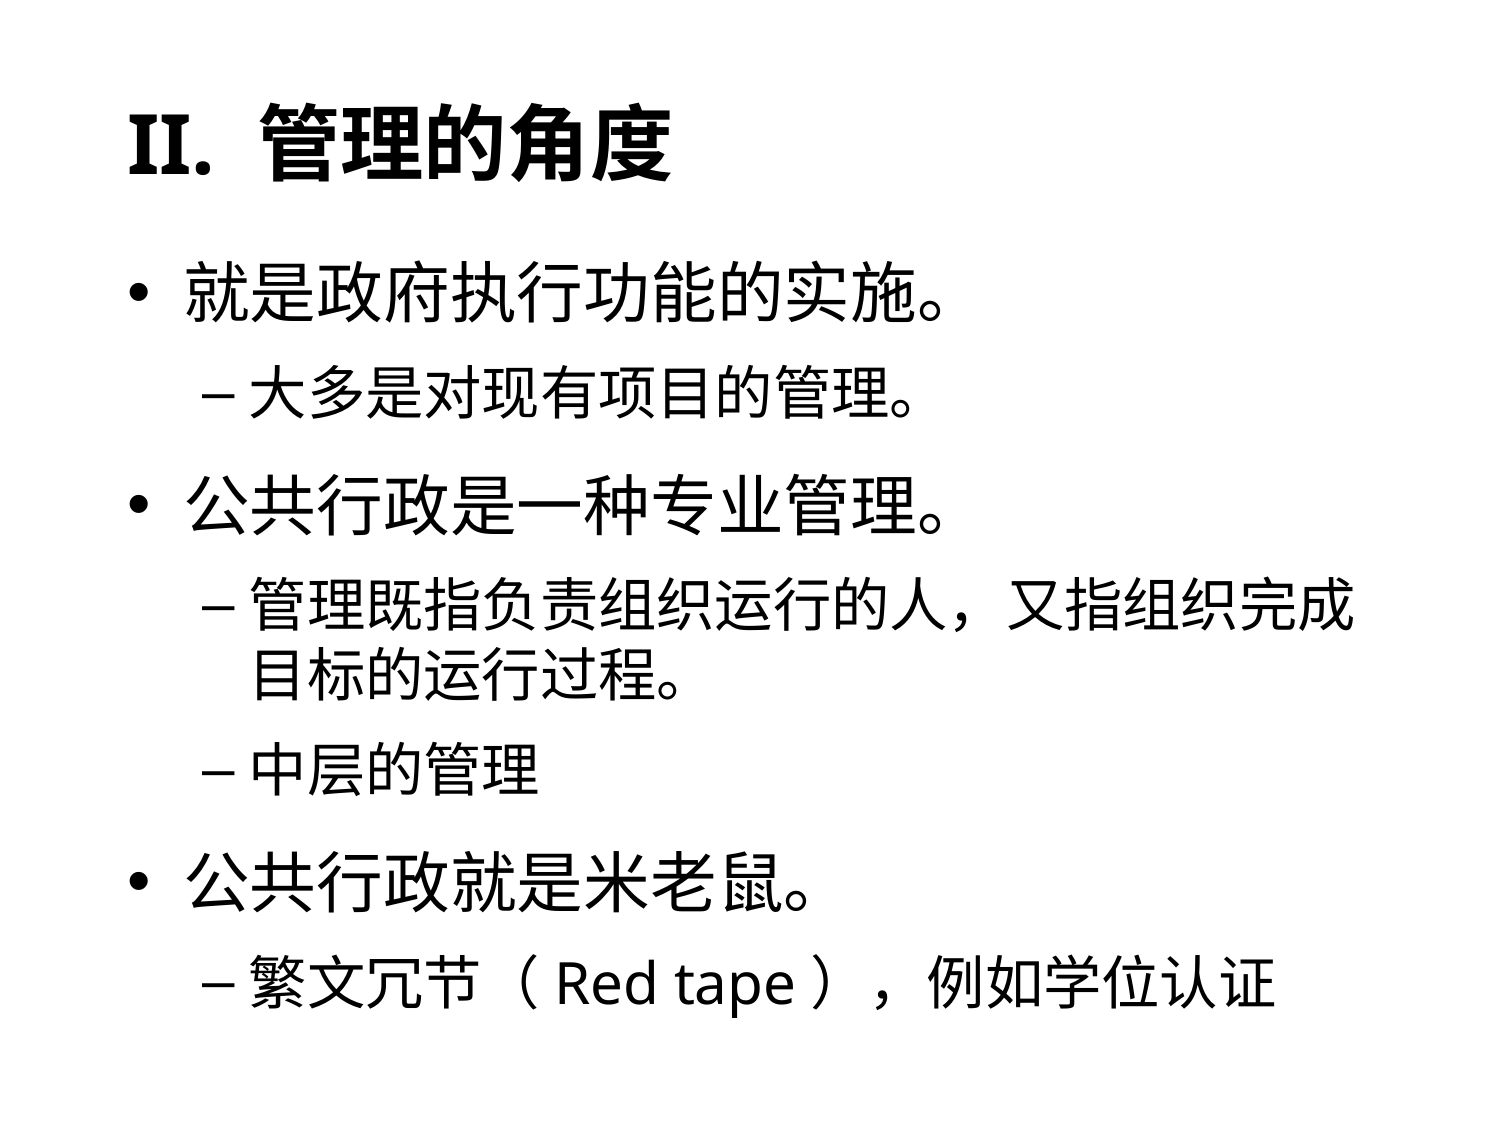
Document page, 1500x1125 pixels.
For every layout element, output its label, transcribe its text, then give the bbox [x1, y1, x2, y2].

list 就是政府执行功能的实施。 大多是对现有项目的管理。 公共行政是一种专业管理。 管理既指负责组织运行的人，又指组织完成目标的运行过程。 中层的管理 公共行政就是米老鼠。 繁文冗节（Red tape），例如学位认证 [112, 243, 1388, 1053]
title II. 管理的角度 [112, 66, 1388, 217]
